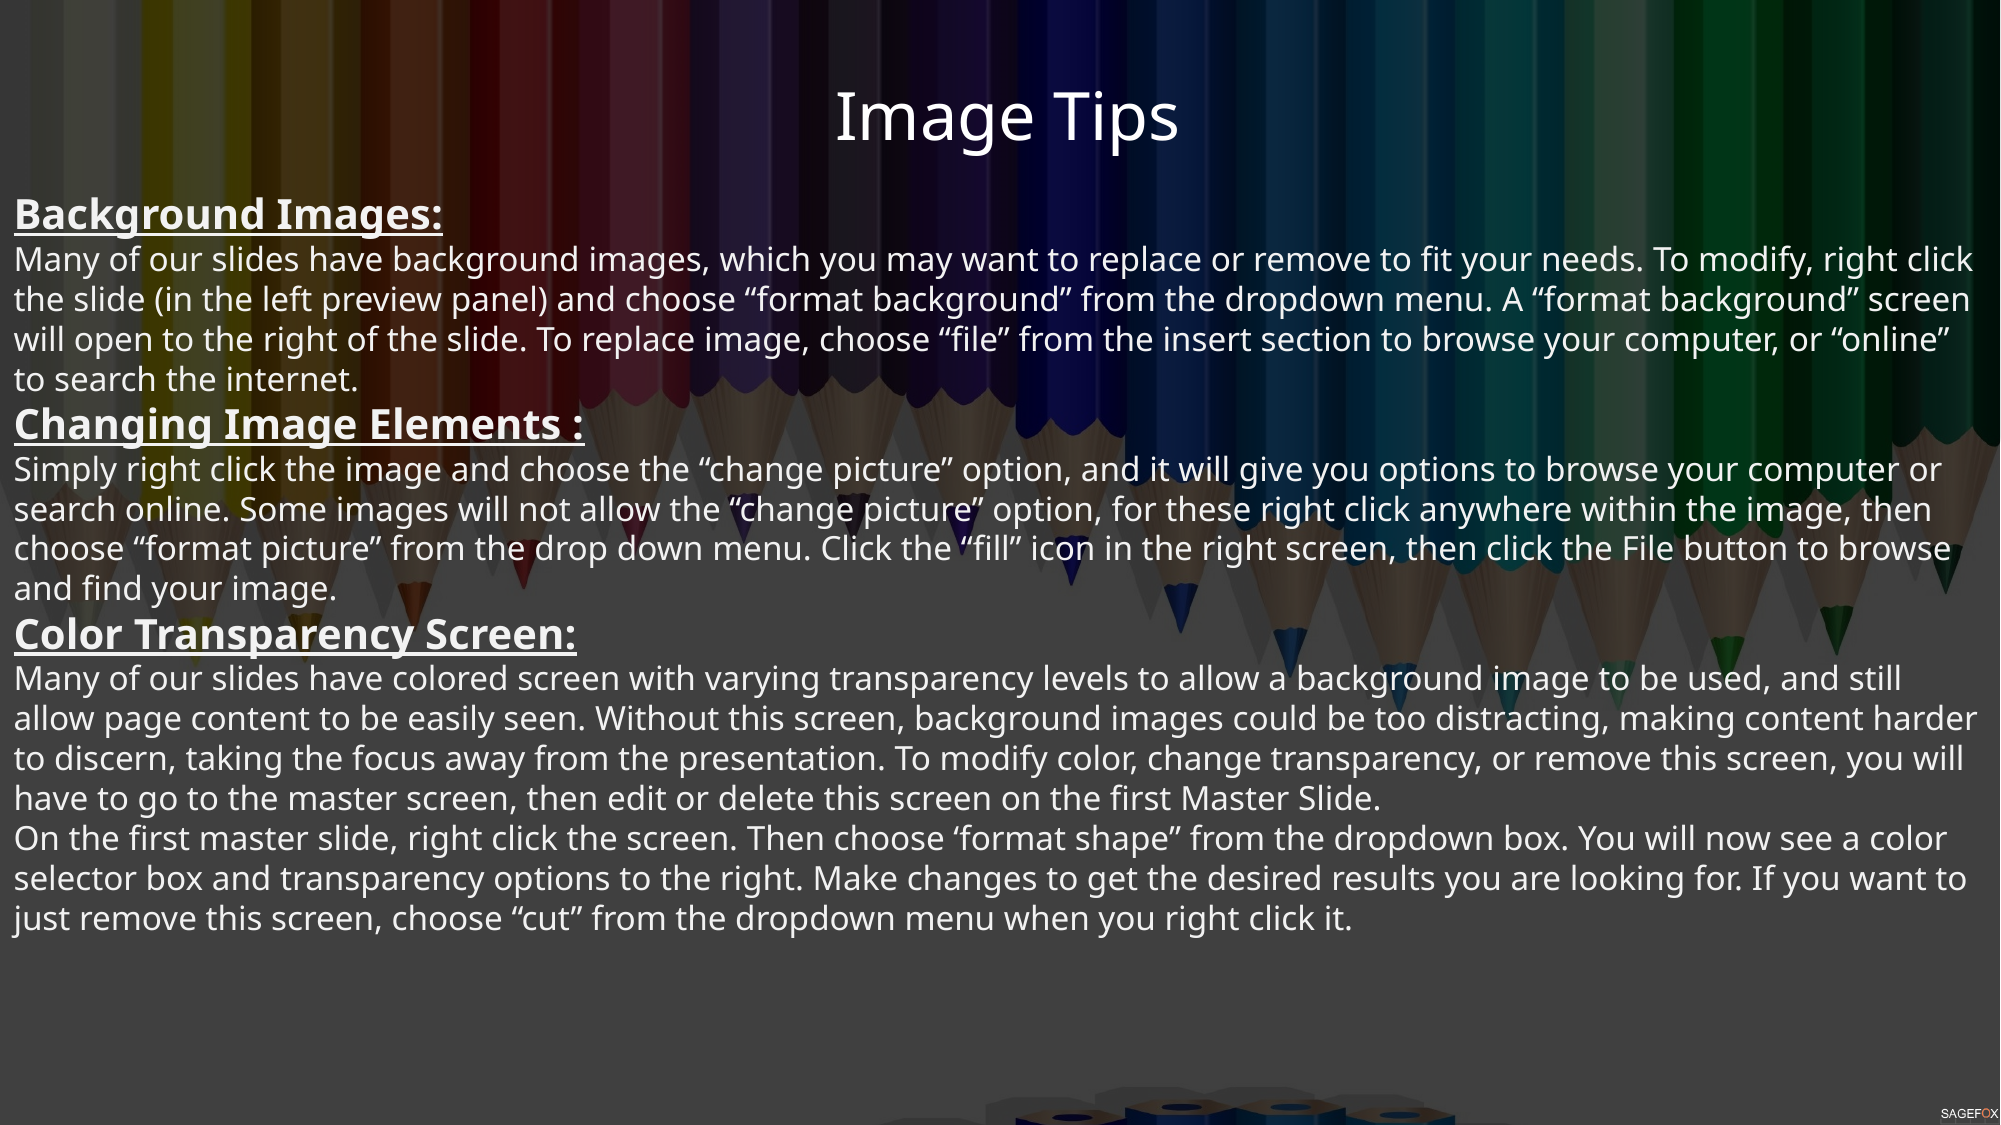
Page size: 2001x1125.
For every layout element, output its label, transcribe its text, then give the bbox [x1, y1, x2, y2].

title Image Tips [597, 59, 1420, 177]
text_box Background Images: Many of our slides have background images, which you may want to replace or remove to fit your needs. To modify, right click the slide (in the left preview panel) and choose “format background” from the dropdown menu. A “format background” screen will open to the right of the slide. To replace image, choose “file” from the insert section to browse your computer, or “online” to search the internet. Changing Image Elements : Simply right click the image and choose the “change picture” option, and it will give you options to browse your computer or search online. Some images will not allow the “change picture” option, for these right click anywhere within the image, then choose “format picture” from the drop down menu. Click the “fill” icon in the right screen, then click the File button to browse and find your image. Color Transparency Screen: Many of our slides have colored screen with varying transparency levels to allow a background image to be used, and still allow page content to be easily seen. Without this screen, background images could be too distracting, making content harder to discern, taking the focus away from the presentation. To modify color, change transparency, or remove this screen, you will have to go to the master screen, then edit or delete this screen on the first Master Slide. On the first master slide, right click the screen. Then choose ‘format shape” from the dropdown box. You will now see a color selector box and transparency options to the right. Make changes to get the desired results you are looking for. If you want to just remove this screen, choose “cut” from the dropdown menu when you right click it. [0, 0, 2000, 1125]
